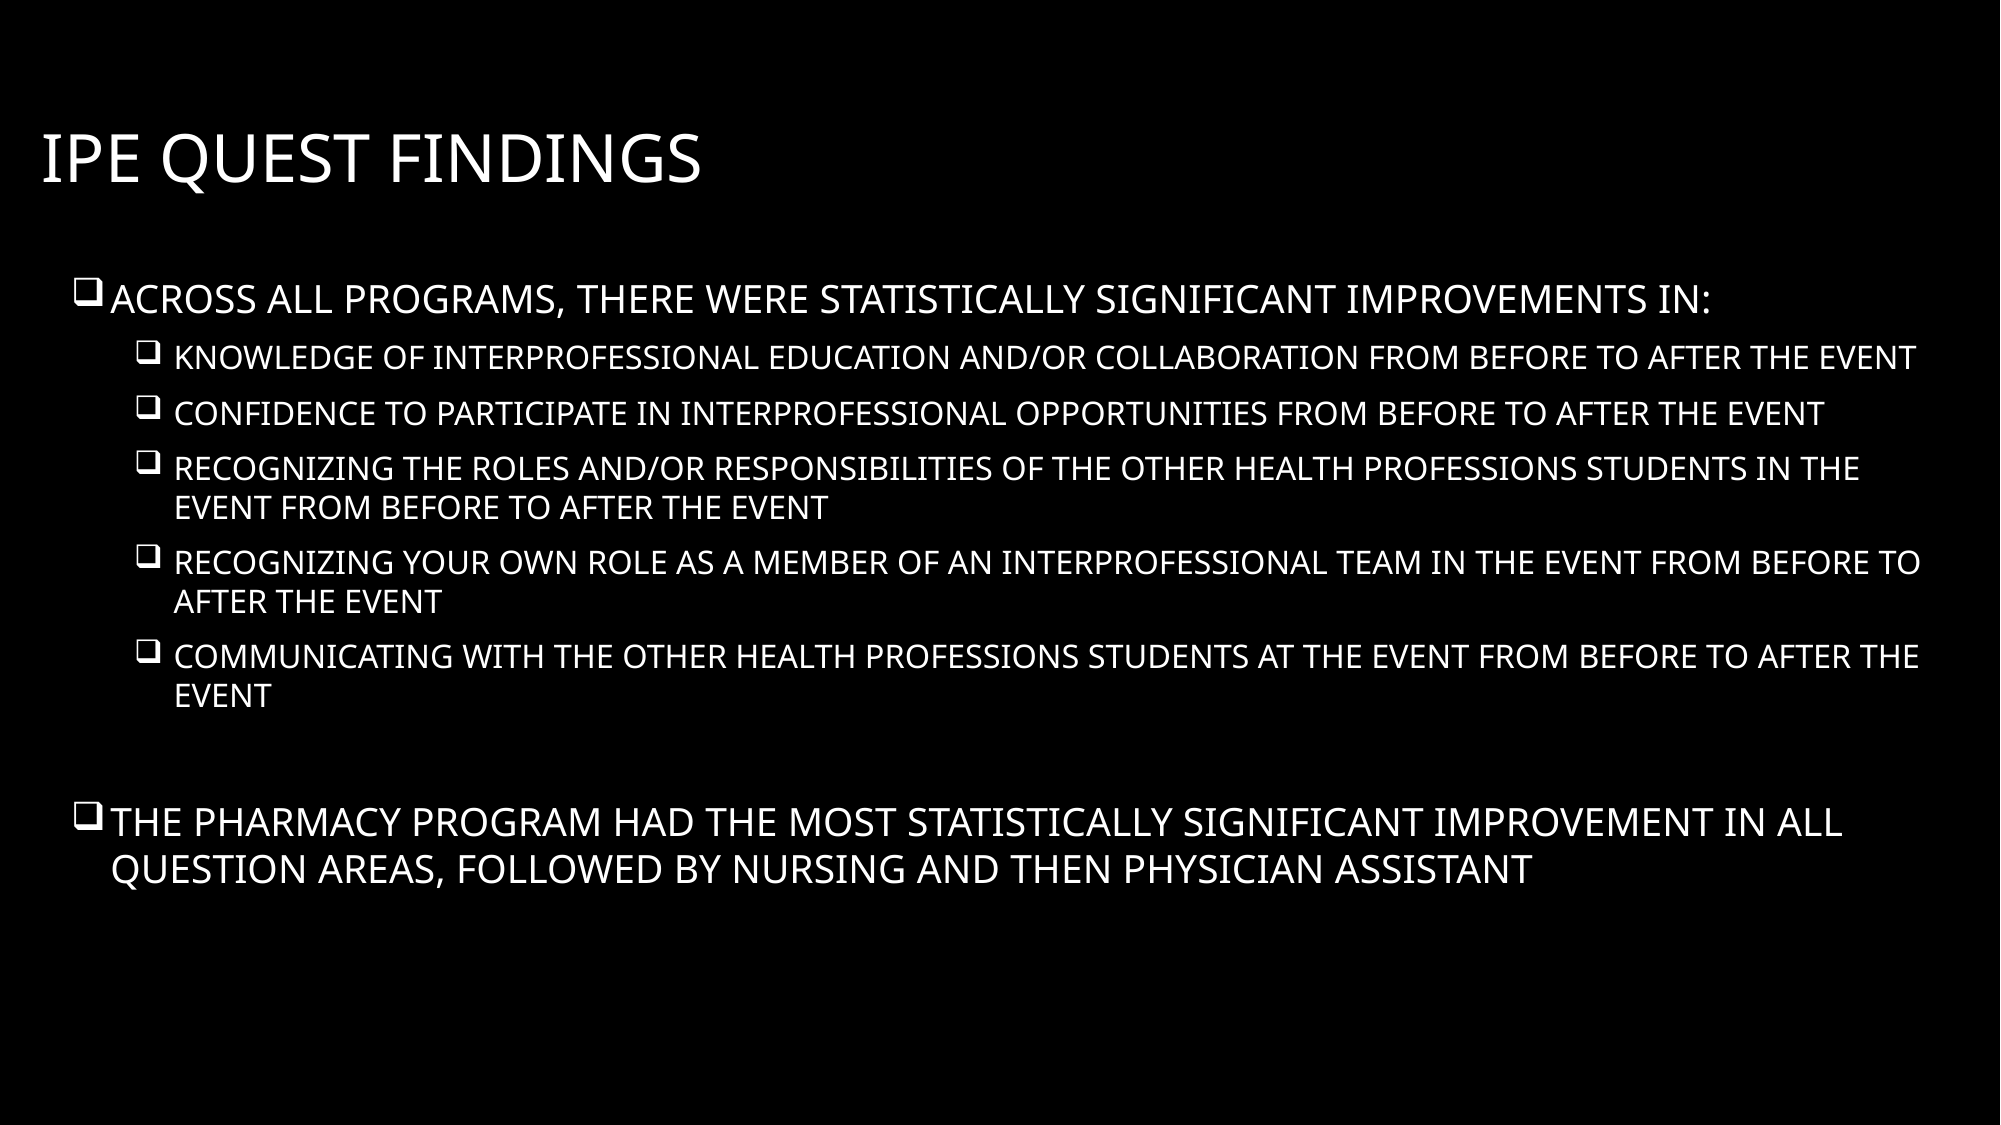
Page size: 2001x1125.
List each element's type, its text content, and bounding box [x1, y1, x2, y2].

title IPE QUEST Findings [26, 0, 1652, 313]
list Across all programs, there were statistically significant improvements in: Knowledge of Interprofessional Education and/or collaboration from before to after the event Confidence to participate in interprofessional opportunities from before to after the event Recognizing the roles and/or responsibilities of the other health professions students in the event from before to after the event Recognizing your own role as a member of an interprofessional team in the event from before to after the event Communicating with the other health professions students at the event from before to after the event The pharmacy program had the most statistically significant improvement in all question areas, followed by nursing and then physician assistant [55, 266, 1957, 938]
